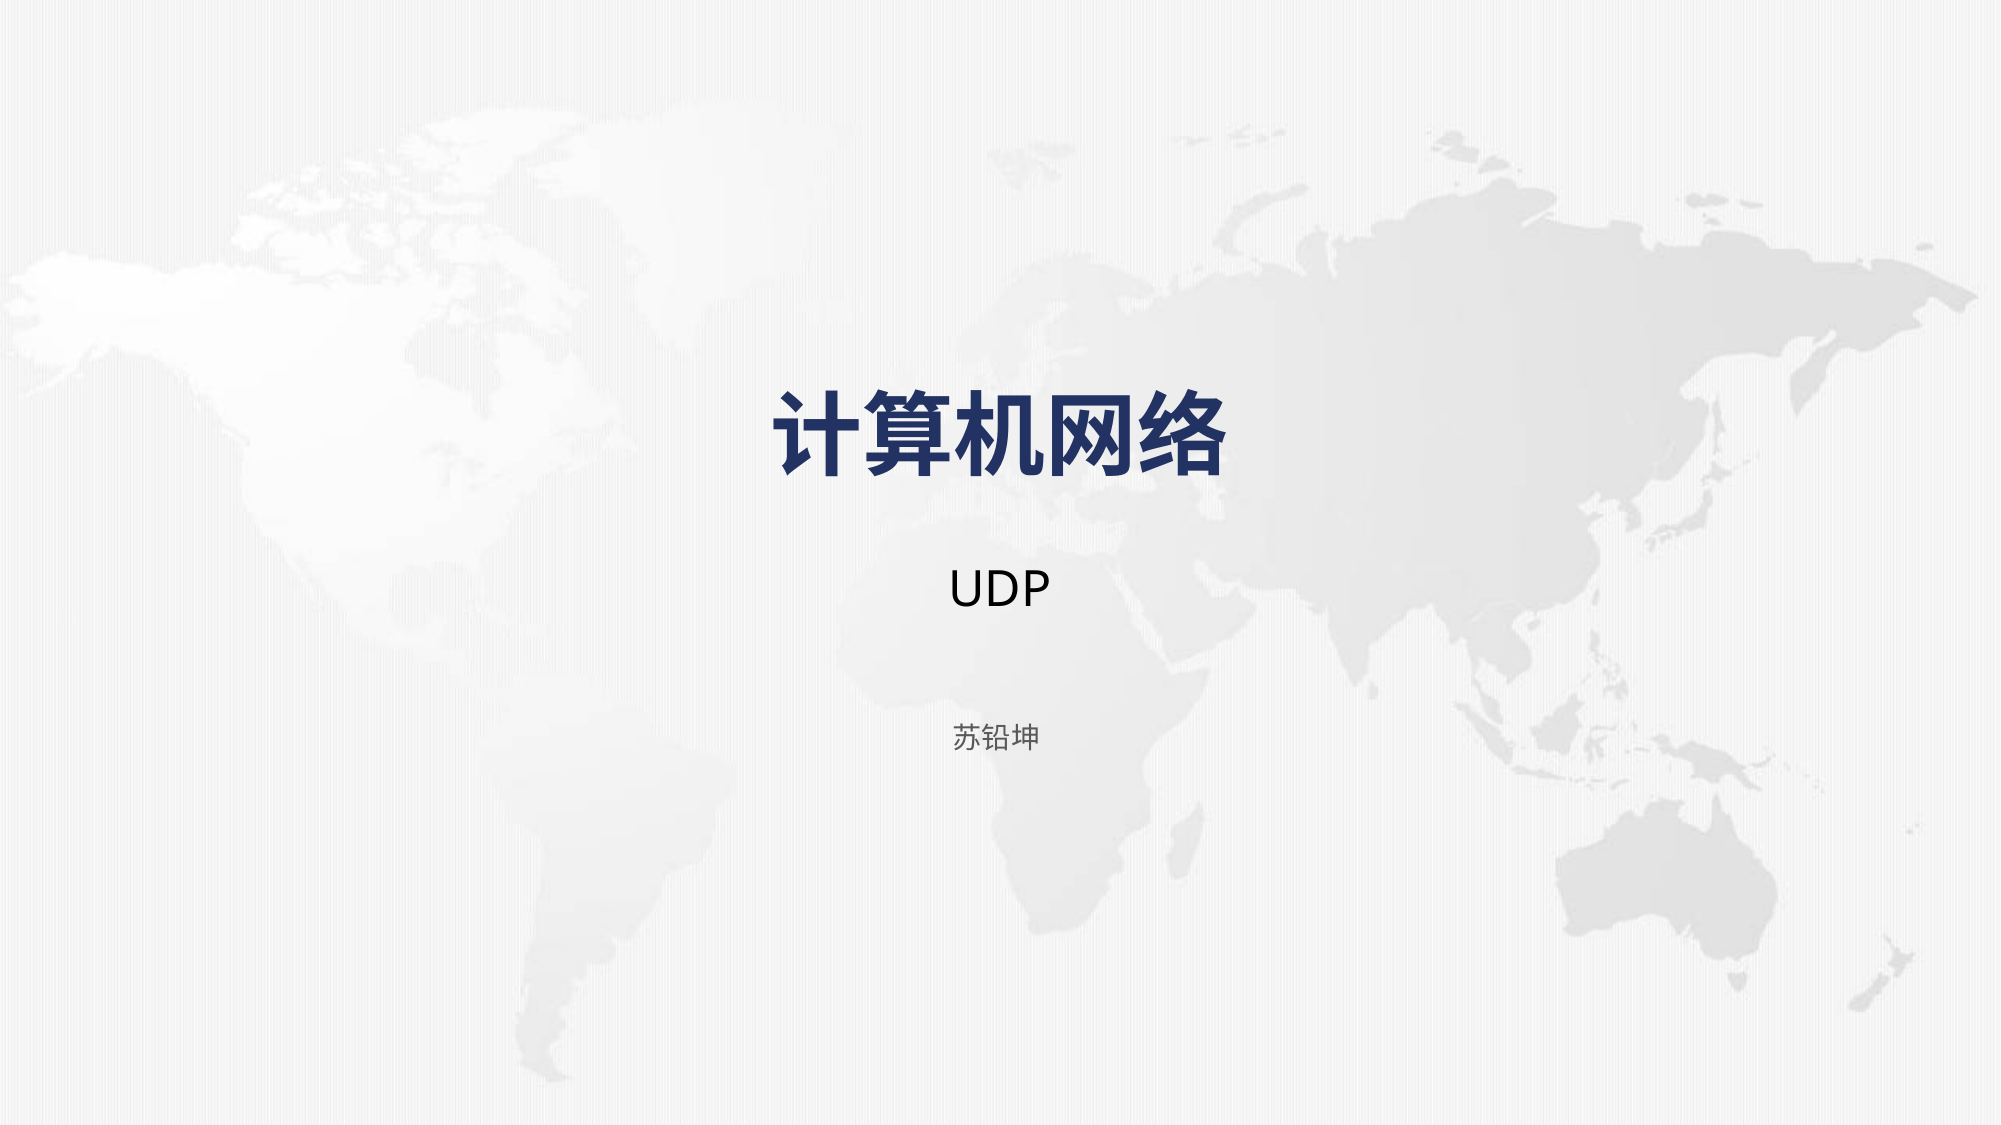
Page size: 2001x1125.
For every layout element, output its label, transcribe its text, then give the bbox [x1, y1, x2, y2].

title UDP [614, 555, 1386, 653]
picture [0, 0, 2001, 1125]
